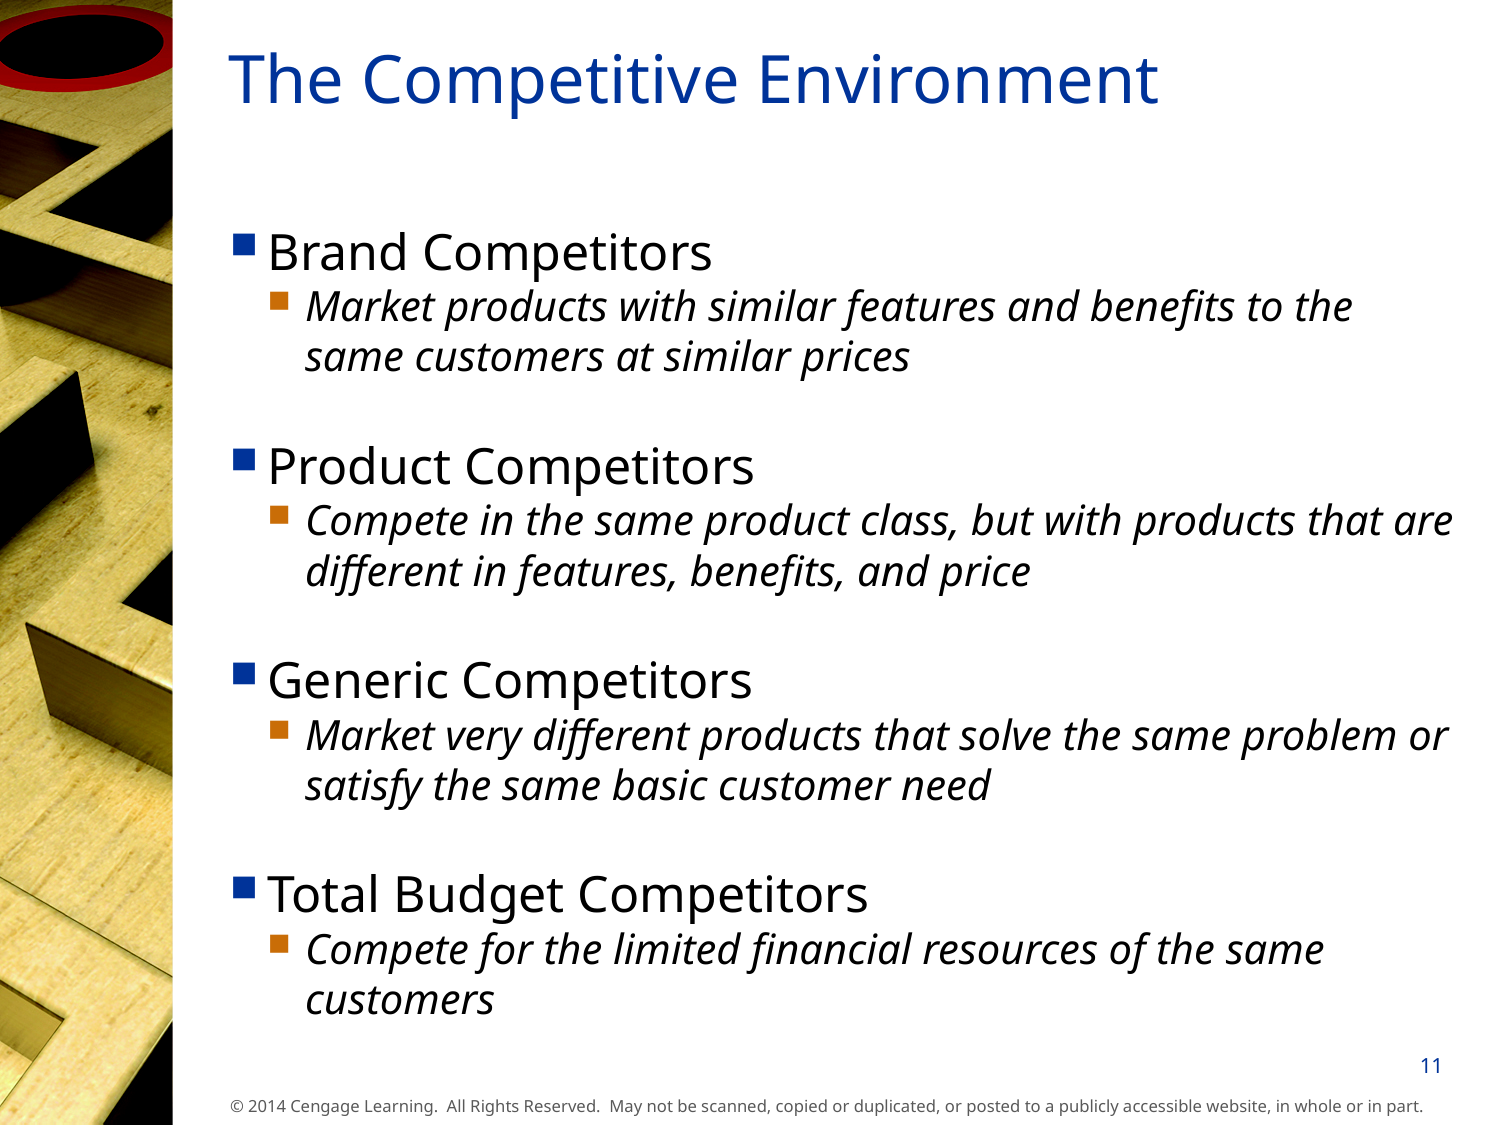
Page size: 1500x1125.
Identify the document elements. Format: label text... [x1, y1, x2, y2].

list Brand Competitors Market products with similar features and benefits to the same customers at similar prices Product Competitors Compete in the same product class, but with products that are different in features, benefits, and price Generic Competitors Market very different products that solve the same problem or satisfy the same basic customer need Total Budget Competitors Compete for the limited financial resources of the same customers [215, 212, 1478, 1078]
title The Competitive Environment [213, 29, 1454, 213]
picture [0, 0, 173, 1125]
slide_number 11 [1386, 1037, 1478, 1097]
